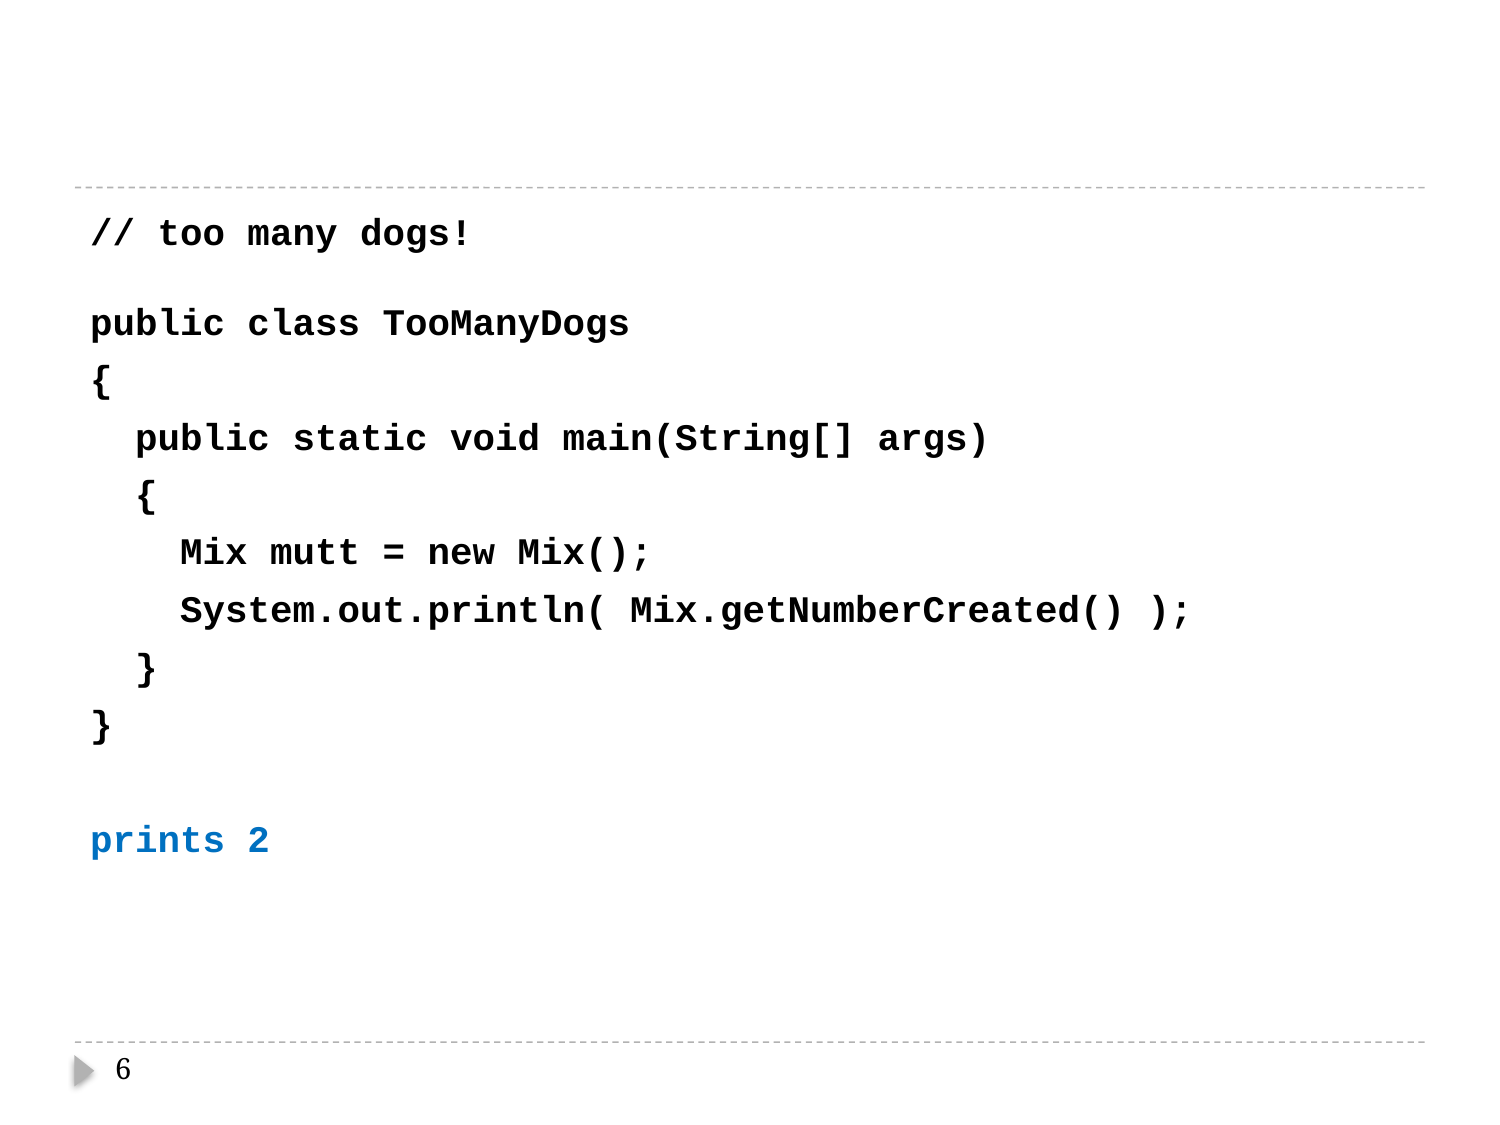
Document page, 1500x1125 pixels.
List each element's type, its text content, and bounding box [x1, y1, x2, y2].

slide_number 6 [100, 1042, 426, 1103]
list // too many dogs! public class TooManyDogs { public static void main(String[] args) { Mix mutt = new Mix(); System.out.println( Mix.getNumberCreated() ); } } prints 2 [74, 199, 1426, 1011]
